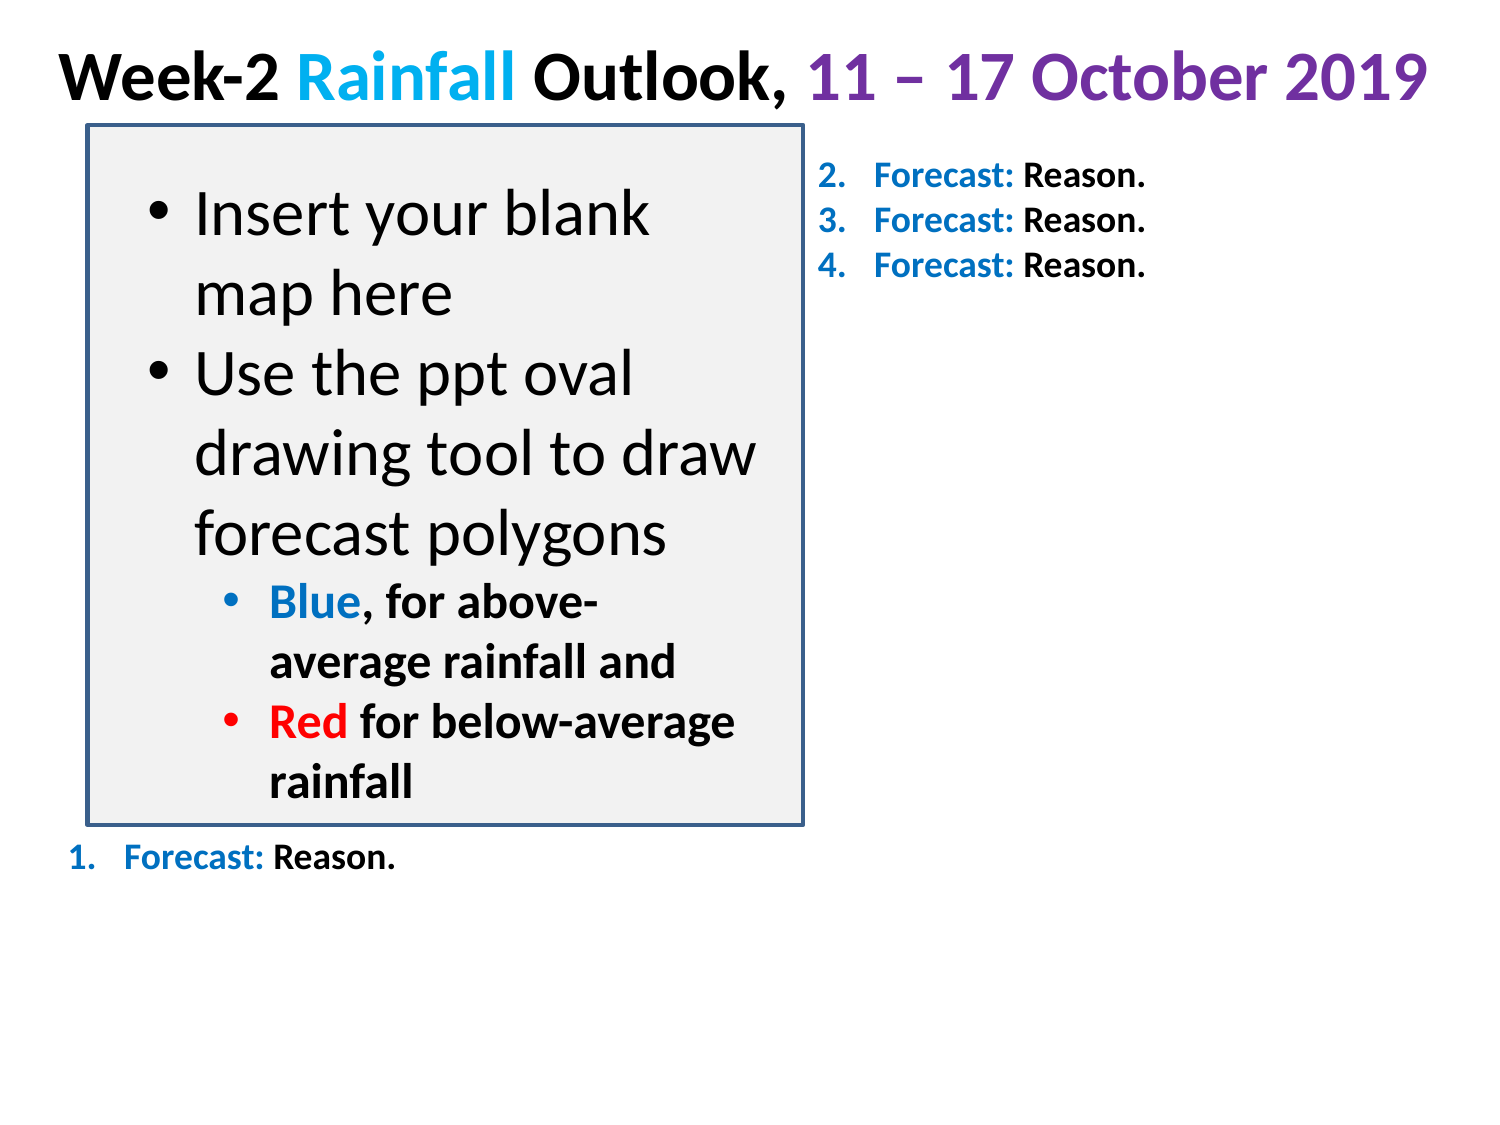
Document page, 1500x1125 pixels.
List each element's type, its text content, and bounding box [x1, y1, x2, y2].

text_box [85, 123, 805, 827]
text_box Forecast: Reason. [53, 824, 803, 885]
text_box Insert your blank map here Use the ppt oval drawing tool to draw forecast polygons Blue, for above-average rainfall and Red for below-average rainfall [132, 161, 775, 817]
text_box . Forecast: Reason. Forecast: Reason. Forecast: Reason. [803, 97, 1488, 338]
title Week-2 Rainfall Outlook, 11 – 17 October 2019 [24, 20, 1463, 125]
